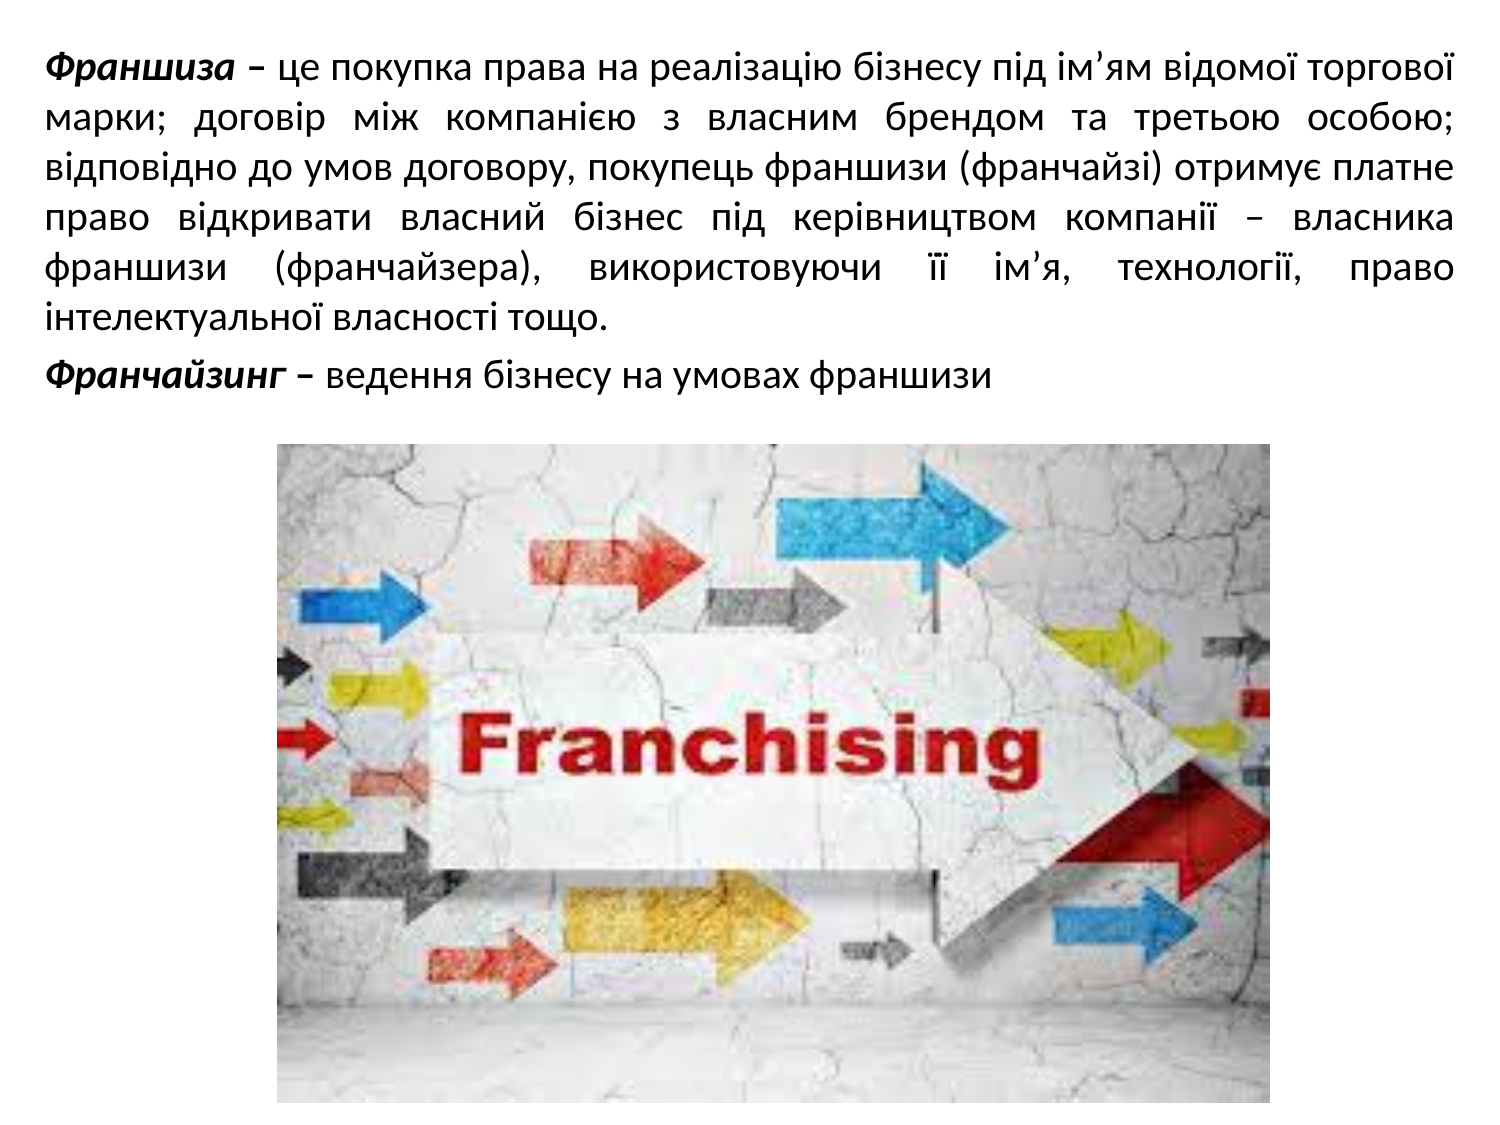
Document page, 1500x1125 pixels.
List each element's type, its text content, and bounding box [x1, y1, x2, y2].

list Франшиза – це покупка права на реалізацію бізнесу під ім’ям відомої торгової марки; договір між компанією з власним брендом та третьою особою; відповідно до умов договору, покупець франшизи (франчайзі) отримує платне право відкривати власний бізнес під керівництвом компанії – власника франшизи (франчайзера), використовуючи її ім’я, технології, право інтелектуальної власності тощо. Франчайзинг – ведення бізнесу на умовах франшизи [29, 30, 1471, 1083]
picture [277, 444, 1270, 1103]
